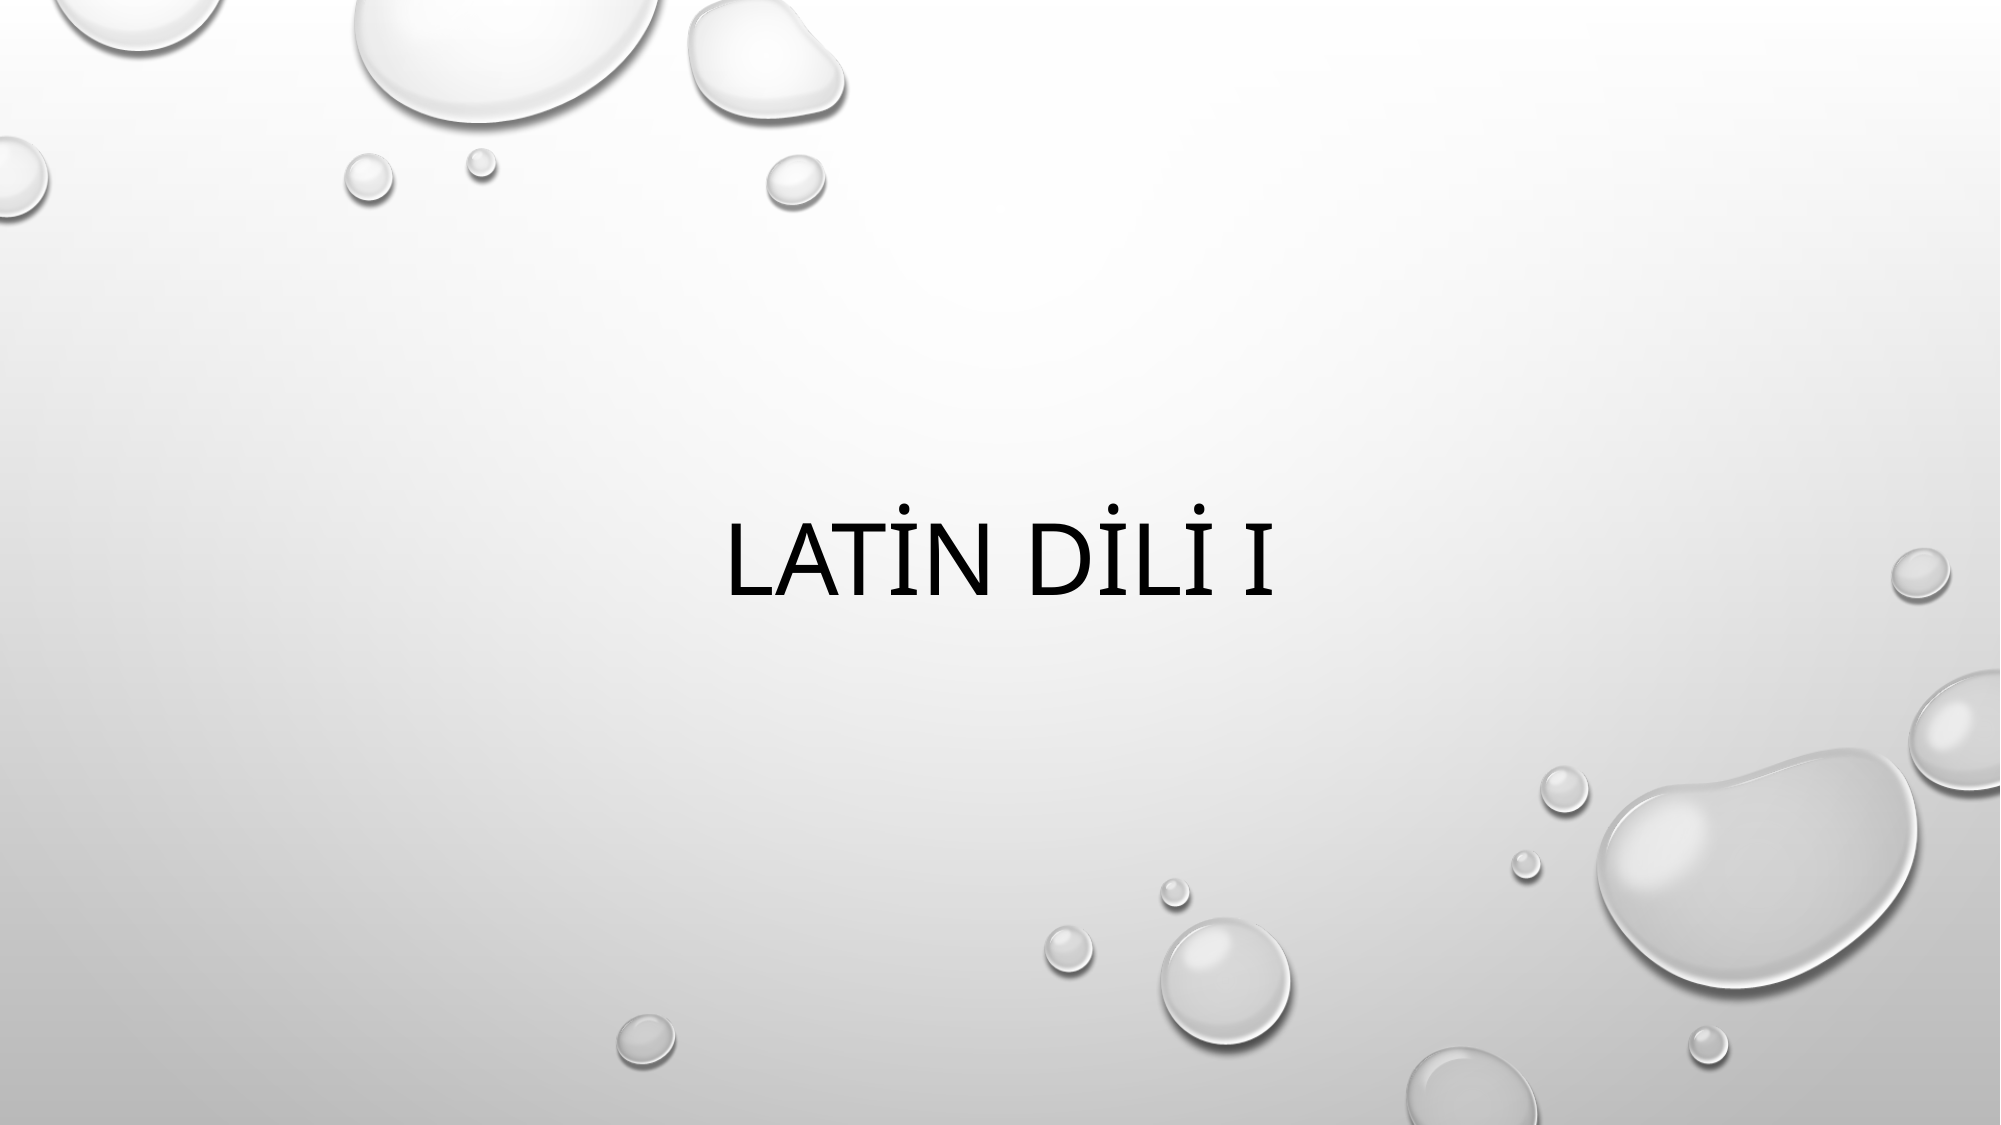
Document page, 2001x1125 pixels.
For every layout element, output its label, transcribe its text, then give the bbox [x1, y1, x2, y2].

picture [0, 0, 2000, 1125]
title Latin dili ı [287, 213, 1713, 625]
